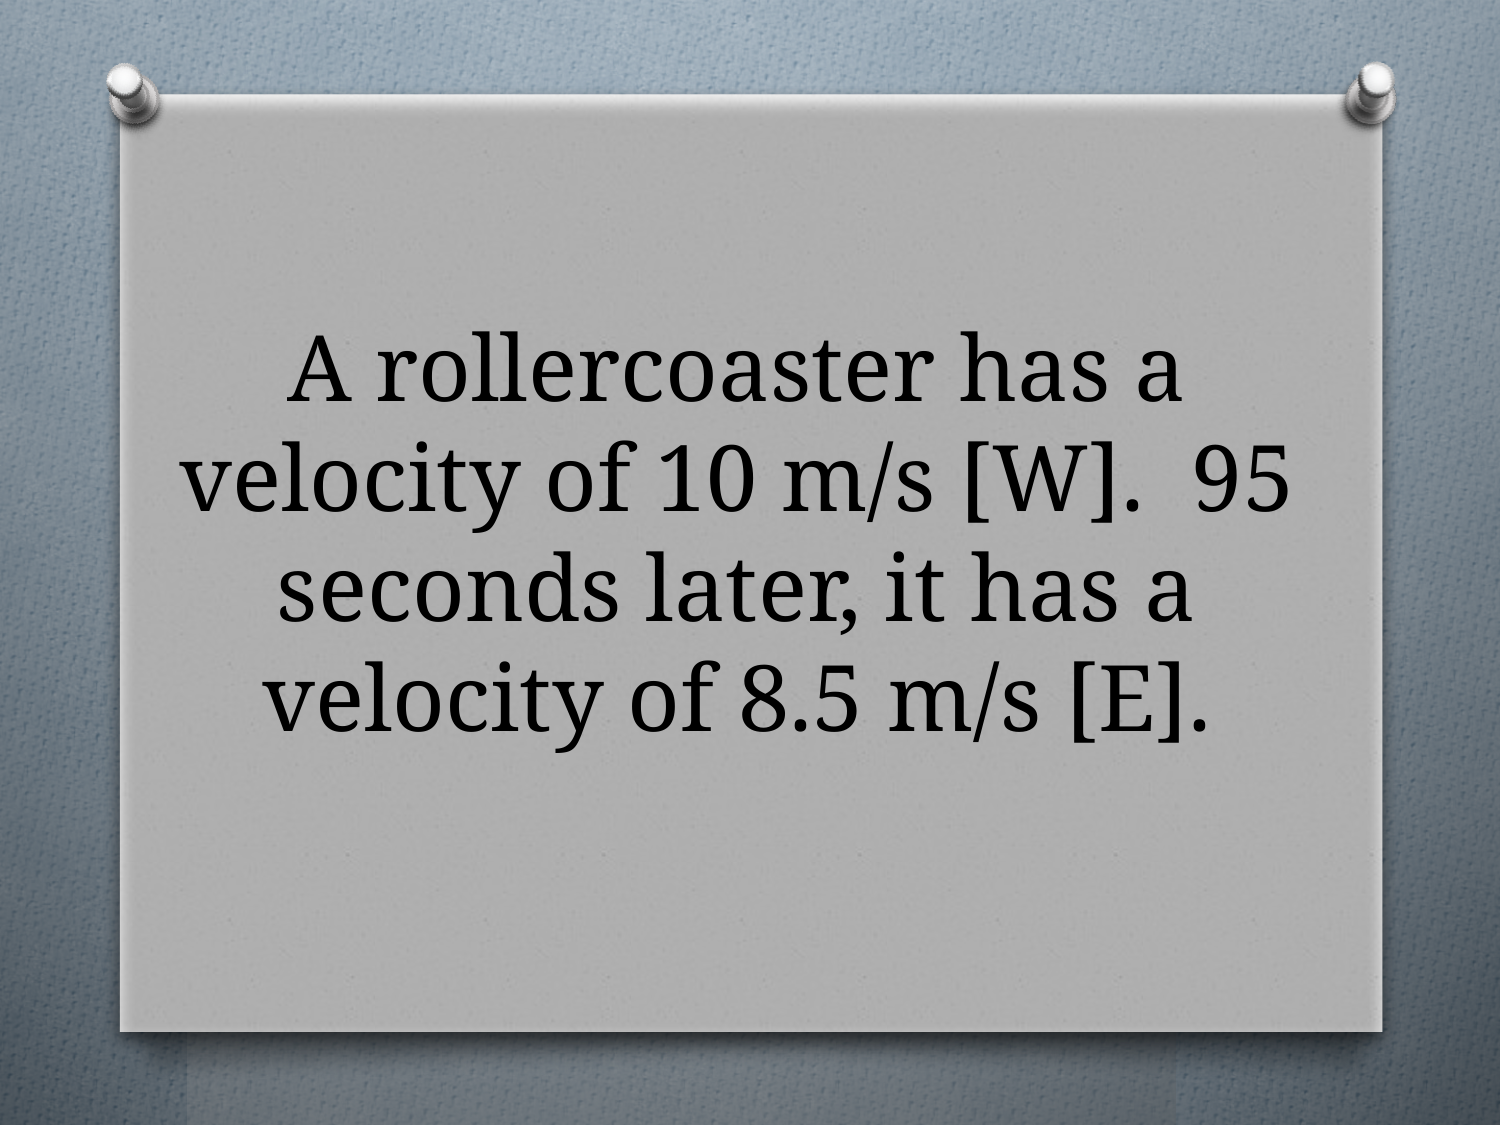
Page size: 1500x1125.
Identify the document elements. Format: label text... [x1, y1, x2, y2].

picture [75, 29, 198, 143]
picture [1317, 35, 1439, 156]
title A rollercoaster has a velocity of 10 m/s [W]. 95 seconds later, it has a velocity of 8.5 m/s [E]. [137, 137, 1338, 922]
